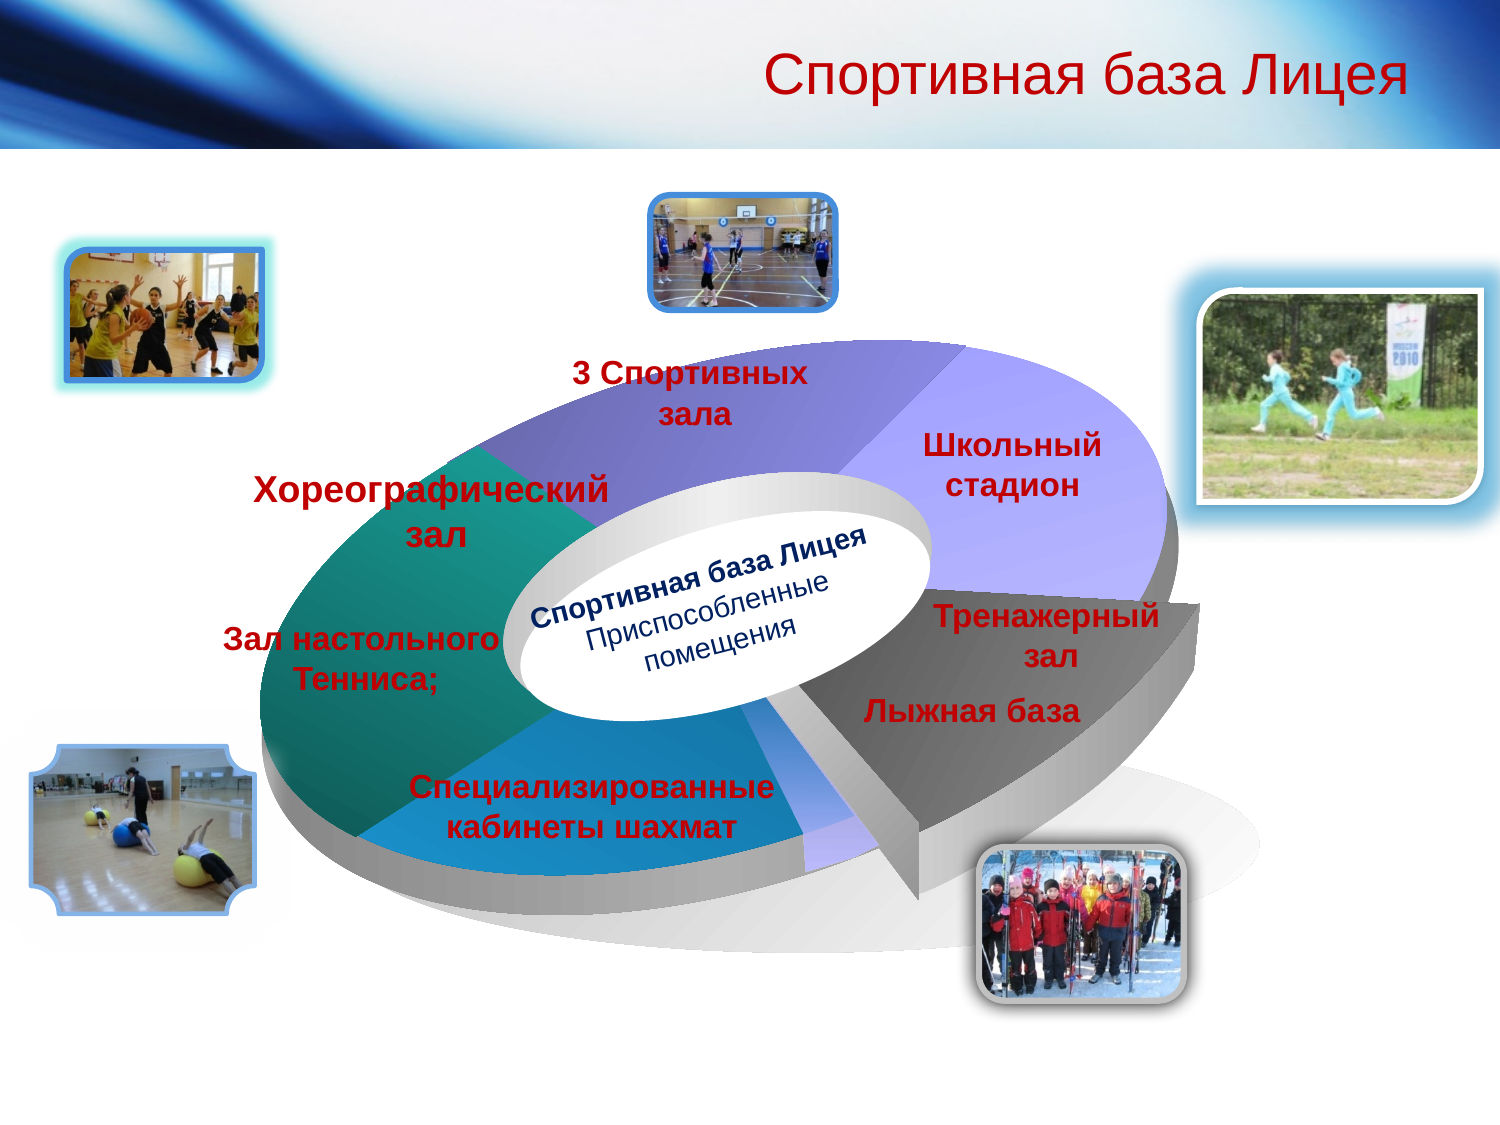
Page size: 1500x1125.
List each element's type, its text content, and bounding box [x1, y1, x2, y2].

picture [650, 194, 836, 311]
picture [1199, 290, 1481, 502]
title Спортивная база Лицея [74, 24, 1426, 118]
picture [66, 249, 262, 381]
picture [0, 0, 1500, 149]
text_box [205, 344, 1260, 953]
picture [30, 745, 255, 915]
picture [978, 846, 1185, 1001]
